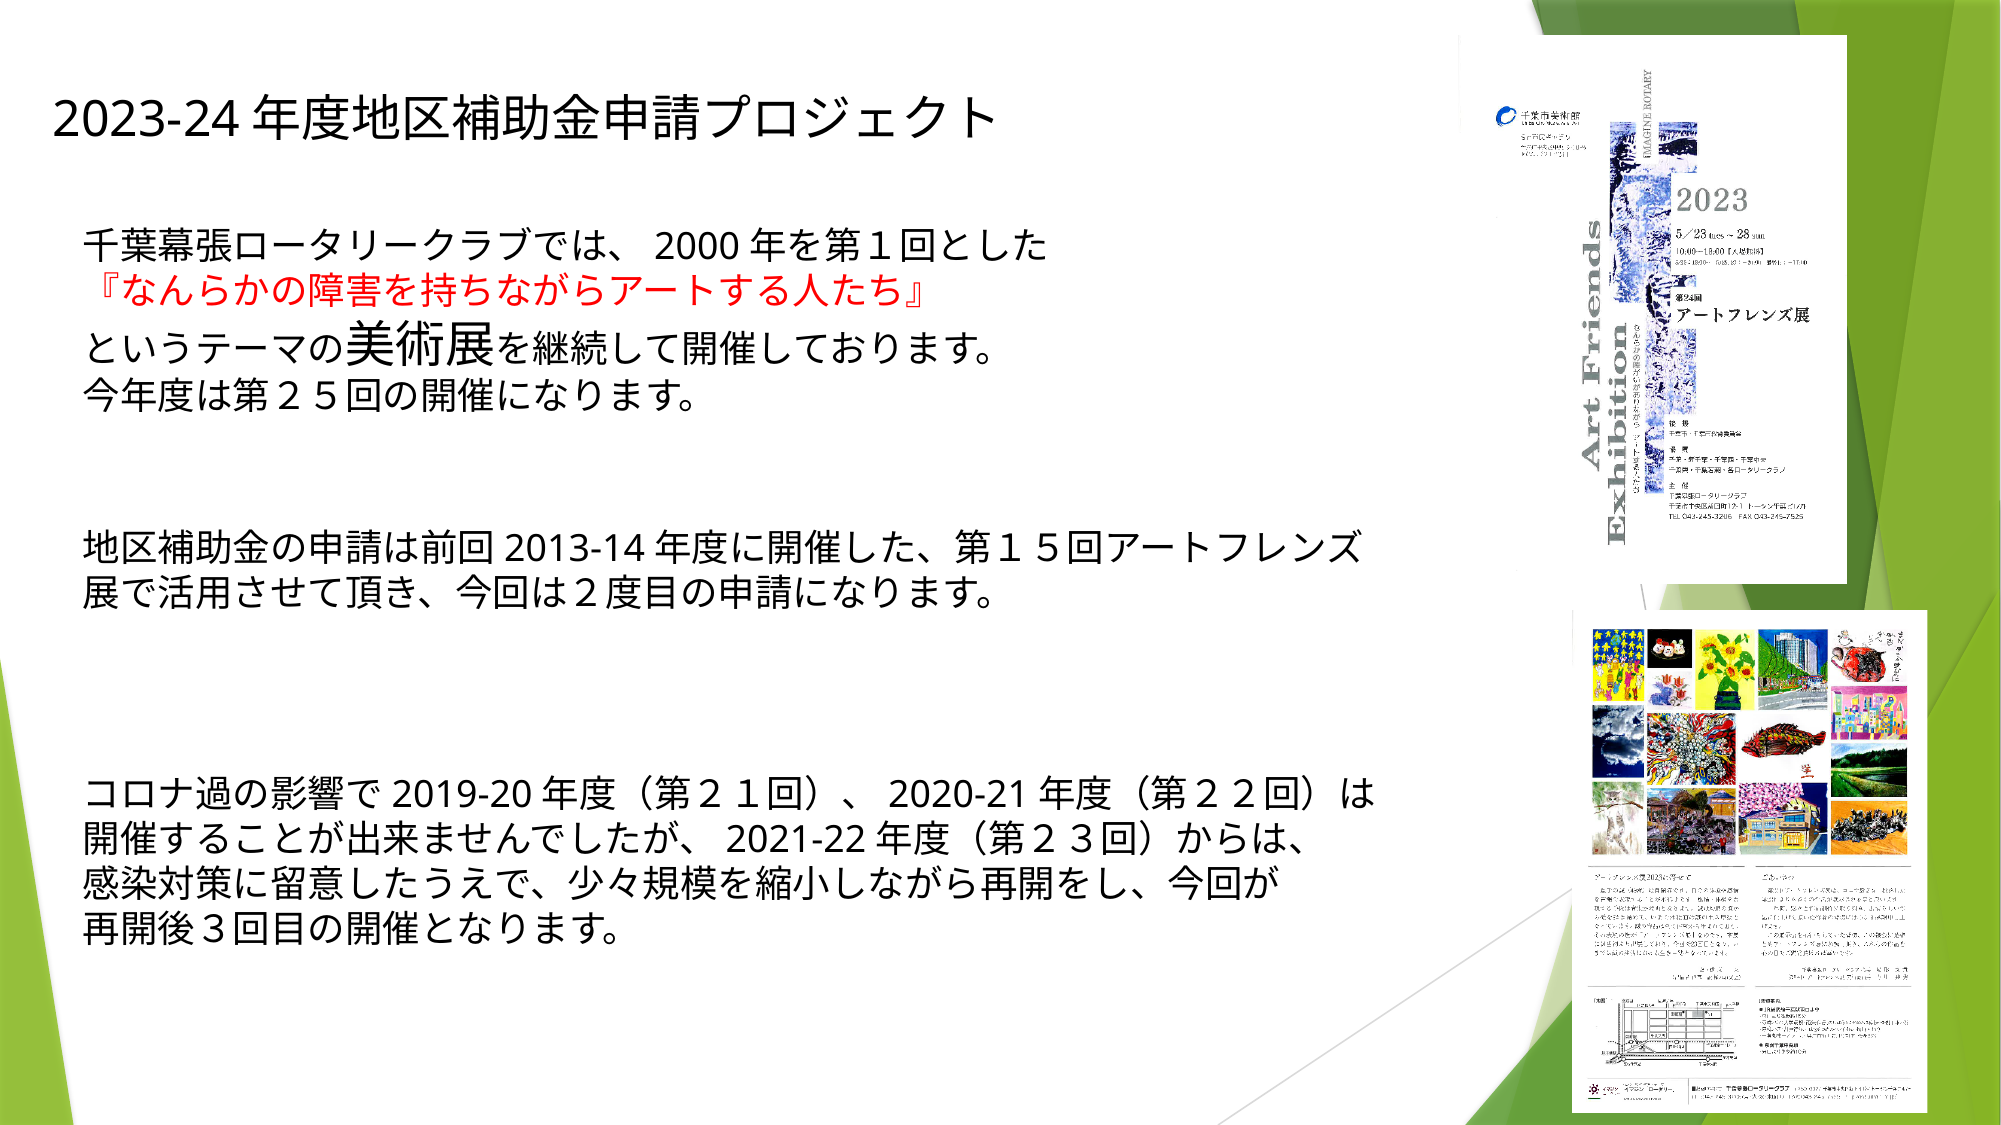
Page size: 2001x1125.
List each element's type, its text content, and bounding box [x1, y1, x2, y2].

text_box 千葉幕張ロータリークラブでは、2000年を第１回とした 『なんらかの障害を持ちながらアートする人たち』 というテーマの美術展を継続して開催しております。 今年度は第２５回の開催になります。 [67, 214, 1069, 425]
text_box コロナ過の影響で2019-20年度（第２１回）、2020-21年度（第２２回）は 開催することが出来ませんでしたが、2021-22年度（第２３回）からは、 感染対策に留意したうえで、少々規模を縮小しながら再開をし、今回が 再開後３回目の開催となります。 [67, 763, 1403, 958]
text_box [1571, 610, 1928, 1114]
text_box 地区補助金の申請は前回2013-14年度に開催した、第１５回アートフレンズ展で活用させて頂き、今回は２度目の申請になります。 [67, 516, 1403, 622]
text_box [1458, 34, 1848, 584]
text_box 2023-24年度地区補助金申請プロジェクト [38, 79, 1093, 154]
